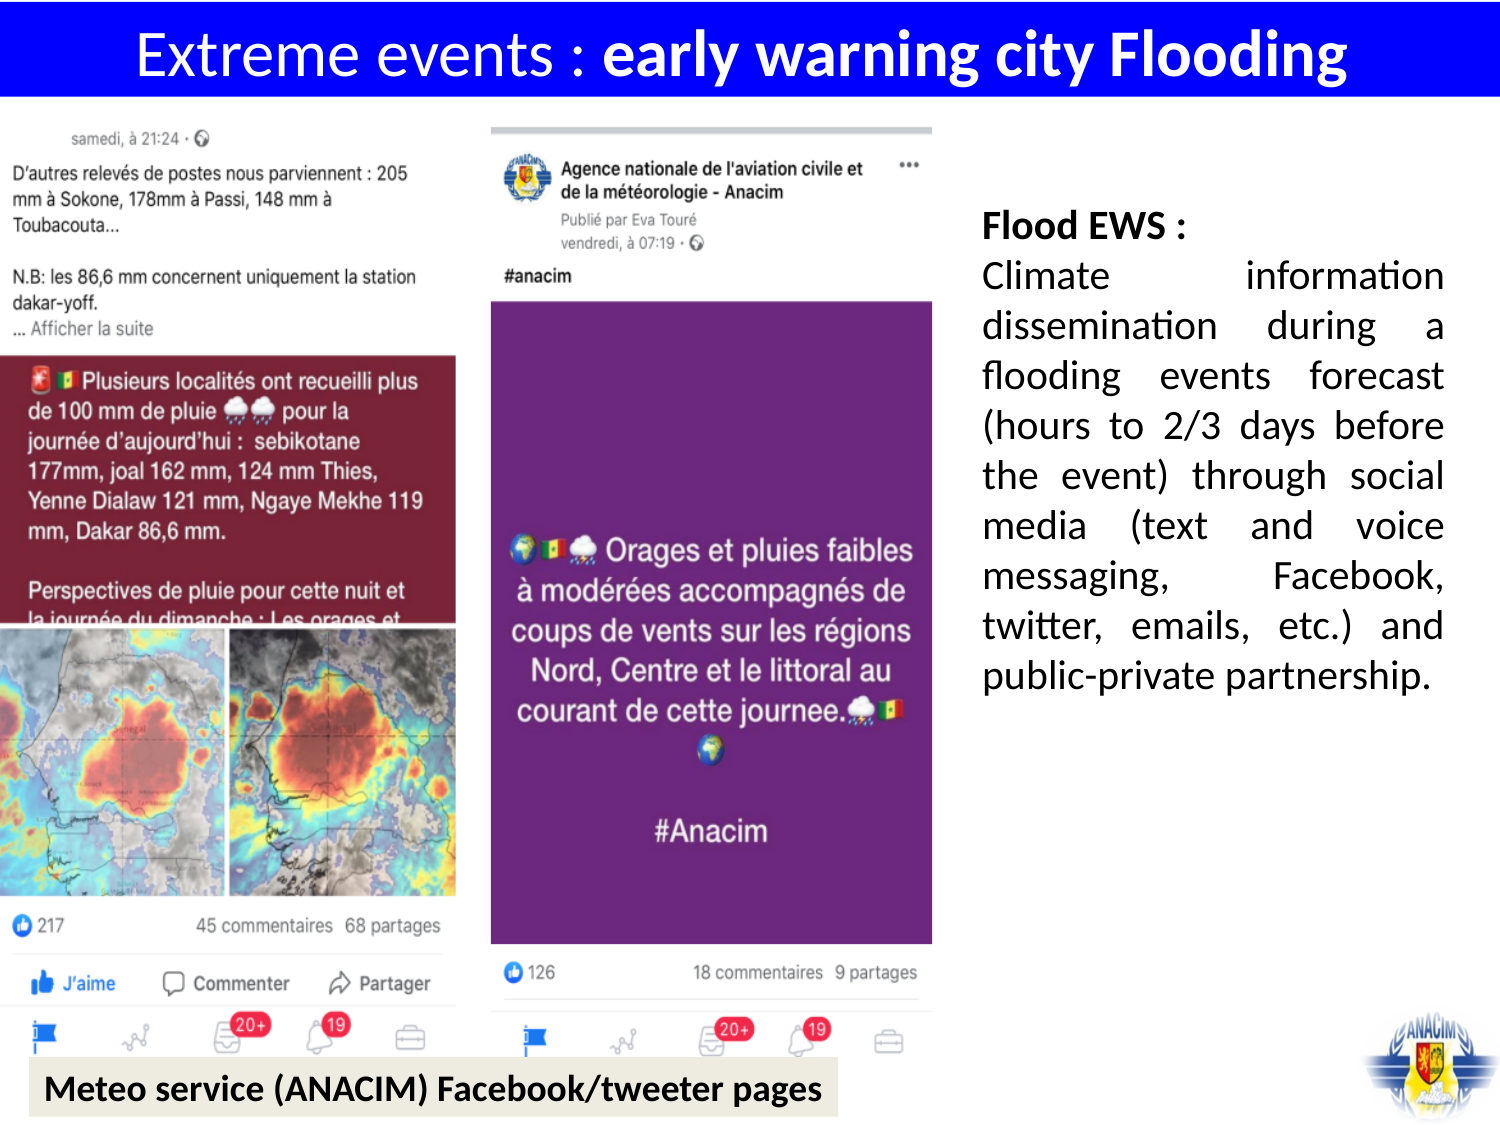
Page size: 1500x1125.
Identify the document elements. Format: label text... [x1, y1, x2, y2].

text_box Meteo service (ANACIM) Facebook/tweeter pages [461, 1057, 485, 1117]
text_box Flood EWS : Climate information dissemination during a flooding events forecast (hours to 2/3 days before the event) through social media (text and voice messaging, Facebook, twitter, emails, etc.) and public-private partnership. [967, 190, 1460, 706]
picture [1352, 1000, 1500, 1125]
picture [0, 124, 456, 1118]
text_box Extreme events : early warning city Flooding [0, 1, 1500, 97]
picture [490, 124, 933, 1118]
